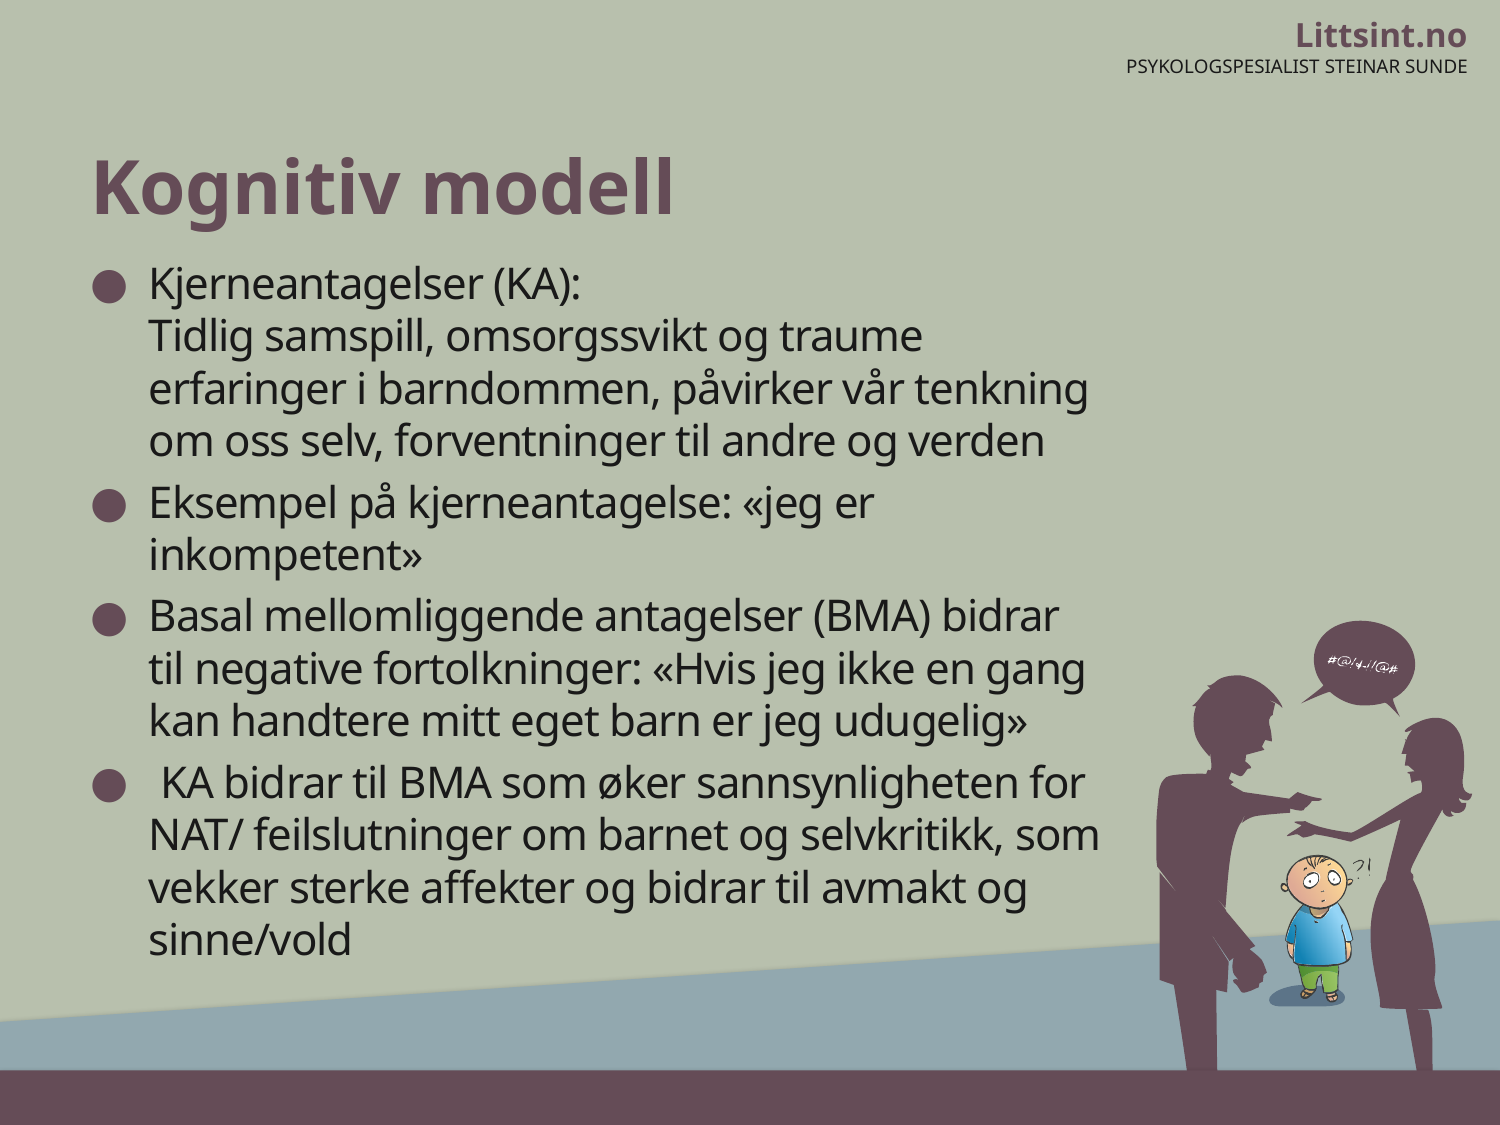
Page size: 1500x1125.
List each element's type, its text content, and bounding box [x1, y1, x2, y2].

list Kjerneantagelser (KA): Tidlig samspill, omsorgssvikt og traume erfaringer i barndommen, påvirker vår tenkning om oss selv, forventninger til andre og verden Eksempel på kjerneantagelse: «jeg er inkompetent» Basal mellomliggende antagelser (BMA) bidrar til negative fortolkninger: «Hvis jeg ikke en gang kan handtere mitt eget barn er jeg udugelig» KA bidrar til BMA som øker sannsynligheten for NAT/ feilslutninger om barnet og selvkritikk, som vekker sterke affekter og bidrar til avmakt og sinne/vold [75, 248, 1117, 1040]
title Kognitiv modell [75, 90, 1425, 279]
